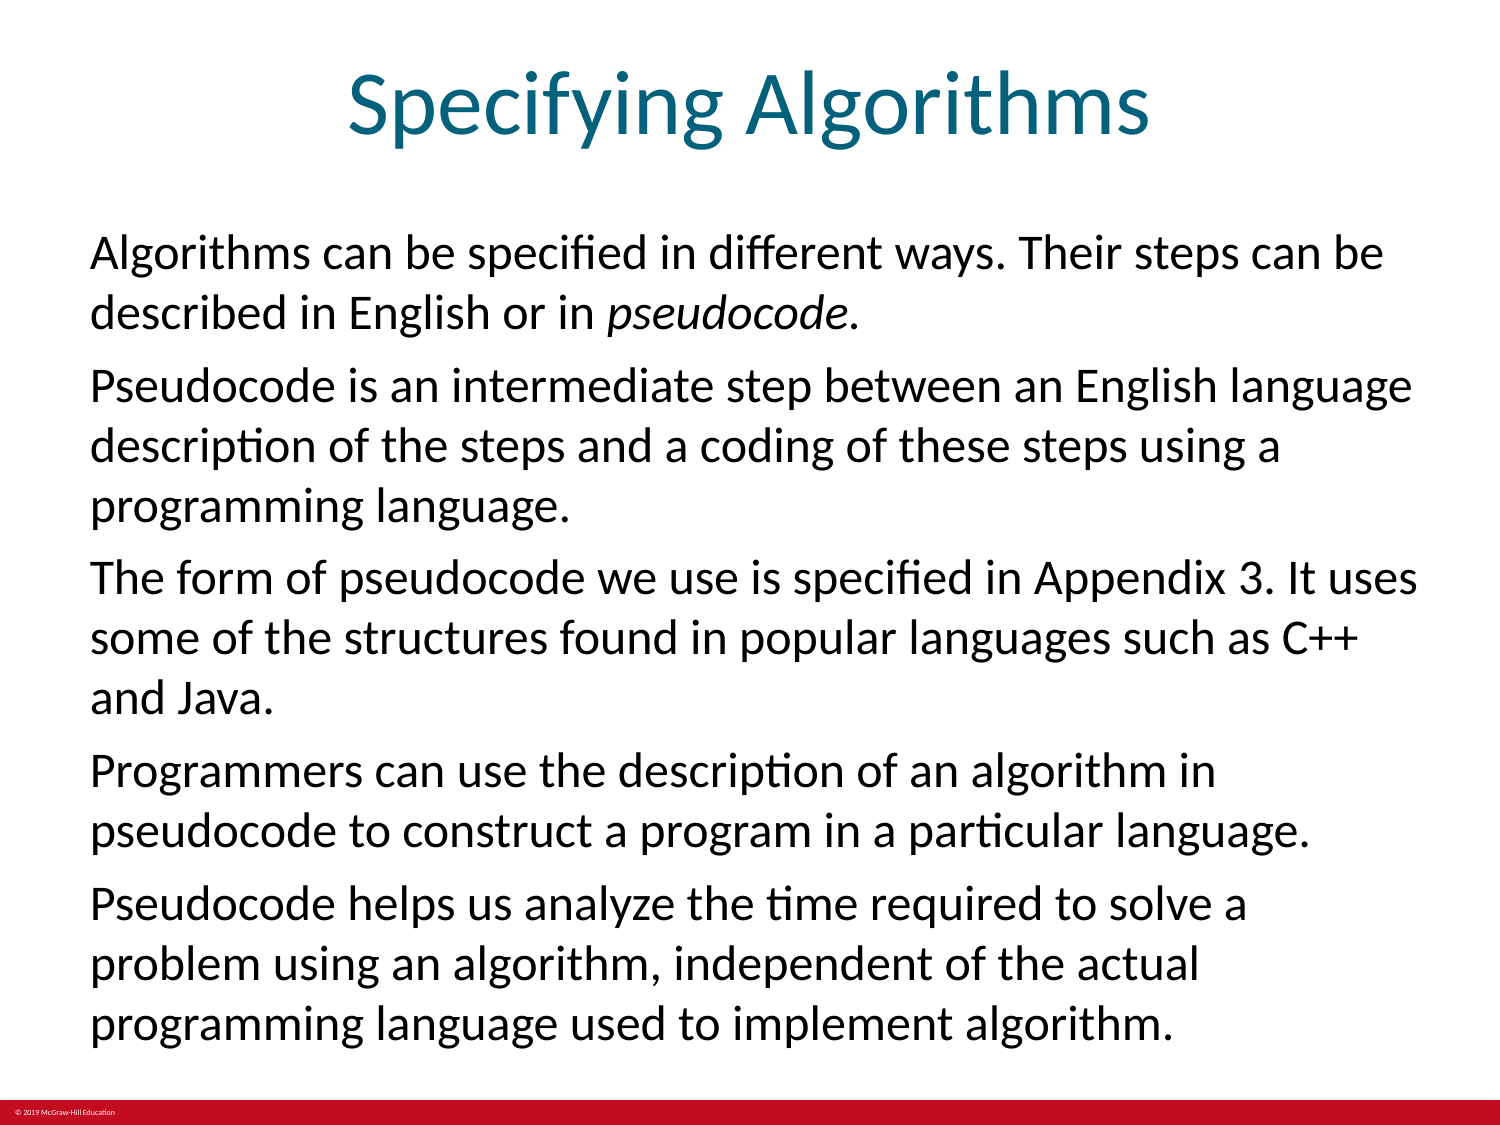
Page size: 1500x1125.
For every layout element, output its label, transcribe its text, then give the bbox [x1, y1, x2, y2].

title Specifying Algorithms [0, 0, 1500, 195]
list Algorithms can be specified in different ways. Their steps can be described in English or in pseudocode. Pseudocode is an intermediate step between an English language description of the steps and a coding of these steps using a programming language. The form of pseudocode we use is specified in Appendix 3. It uses some of the structures found in popular languages such as C++ and Java. Programmers can use the description of an algorithm in pseudocode to construct a program in a particular language. Pseudocode helps us analyze the time required to solve a problem using an algorithm, independent of the actual programming language used to implement algorithm. [75, 212, 1440, 1075]
